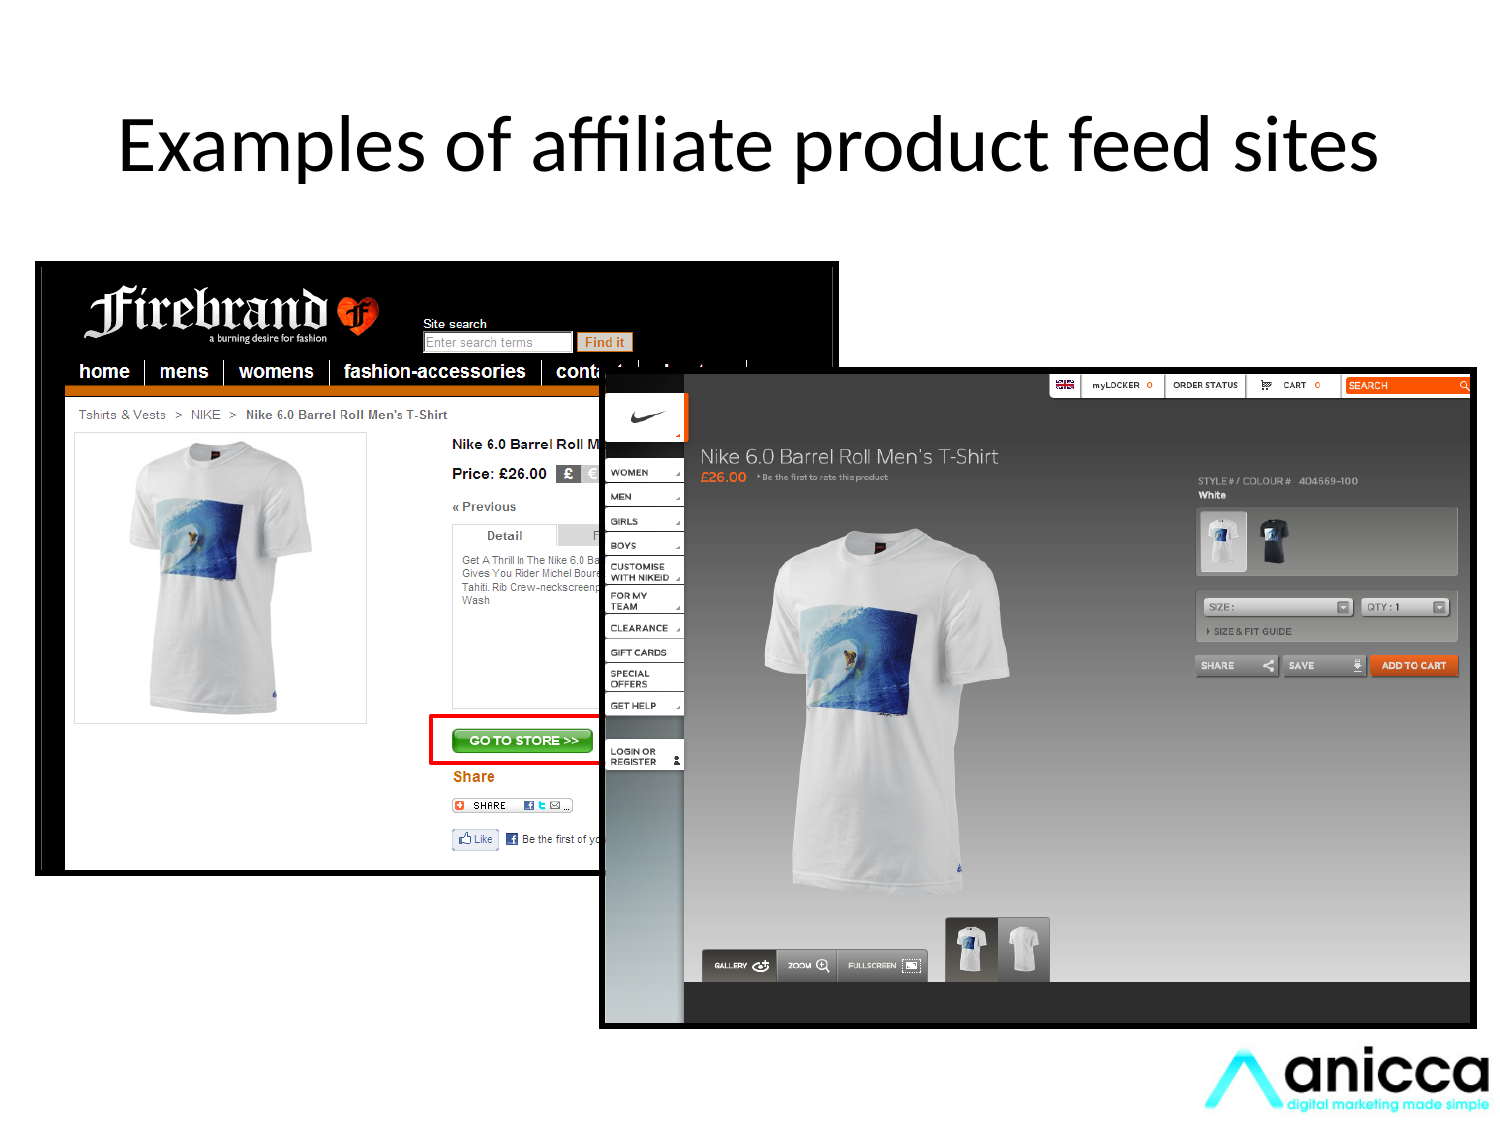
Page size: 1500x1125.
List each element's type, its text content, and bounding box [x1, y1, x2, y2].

picture [605, 373, 1471, 1024]
title Examples of affiliate product feed sites [75, 45, 1425, 233]
picture [1195, 1034, 1500, 1125]
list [41, 266, 833, 870]
